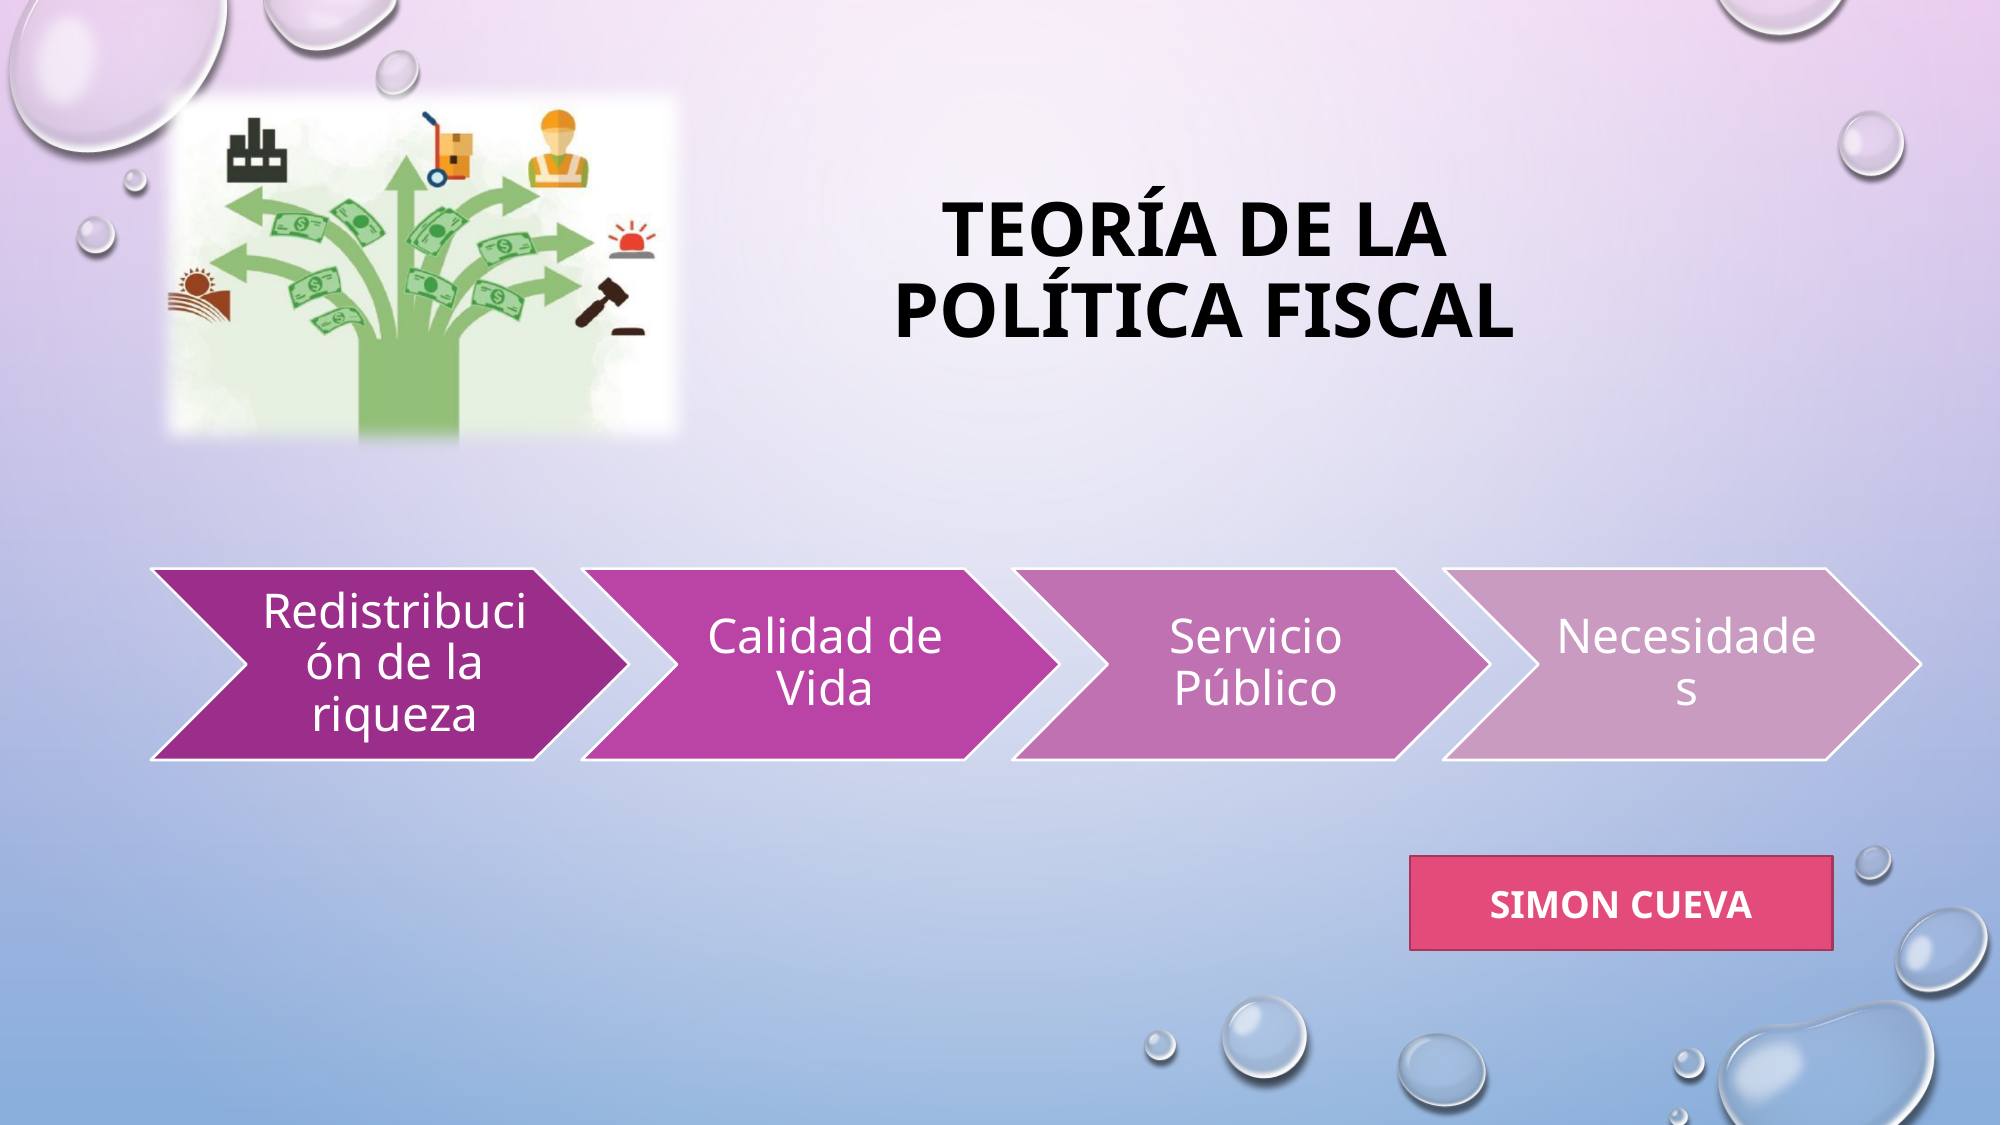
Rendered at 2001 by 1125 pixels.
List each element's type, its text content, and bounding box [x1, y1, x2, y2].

picture [0, 0, 2000, 1125]
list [149, 353, 1923, 976]
title TEORÍA DE La POLÍTICA FISCAL [700, 142, 2000, 404]
